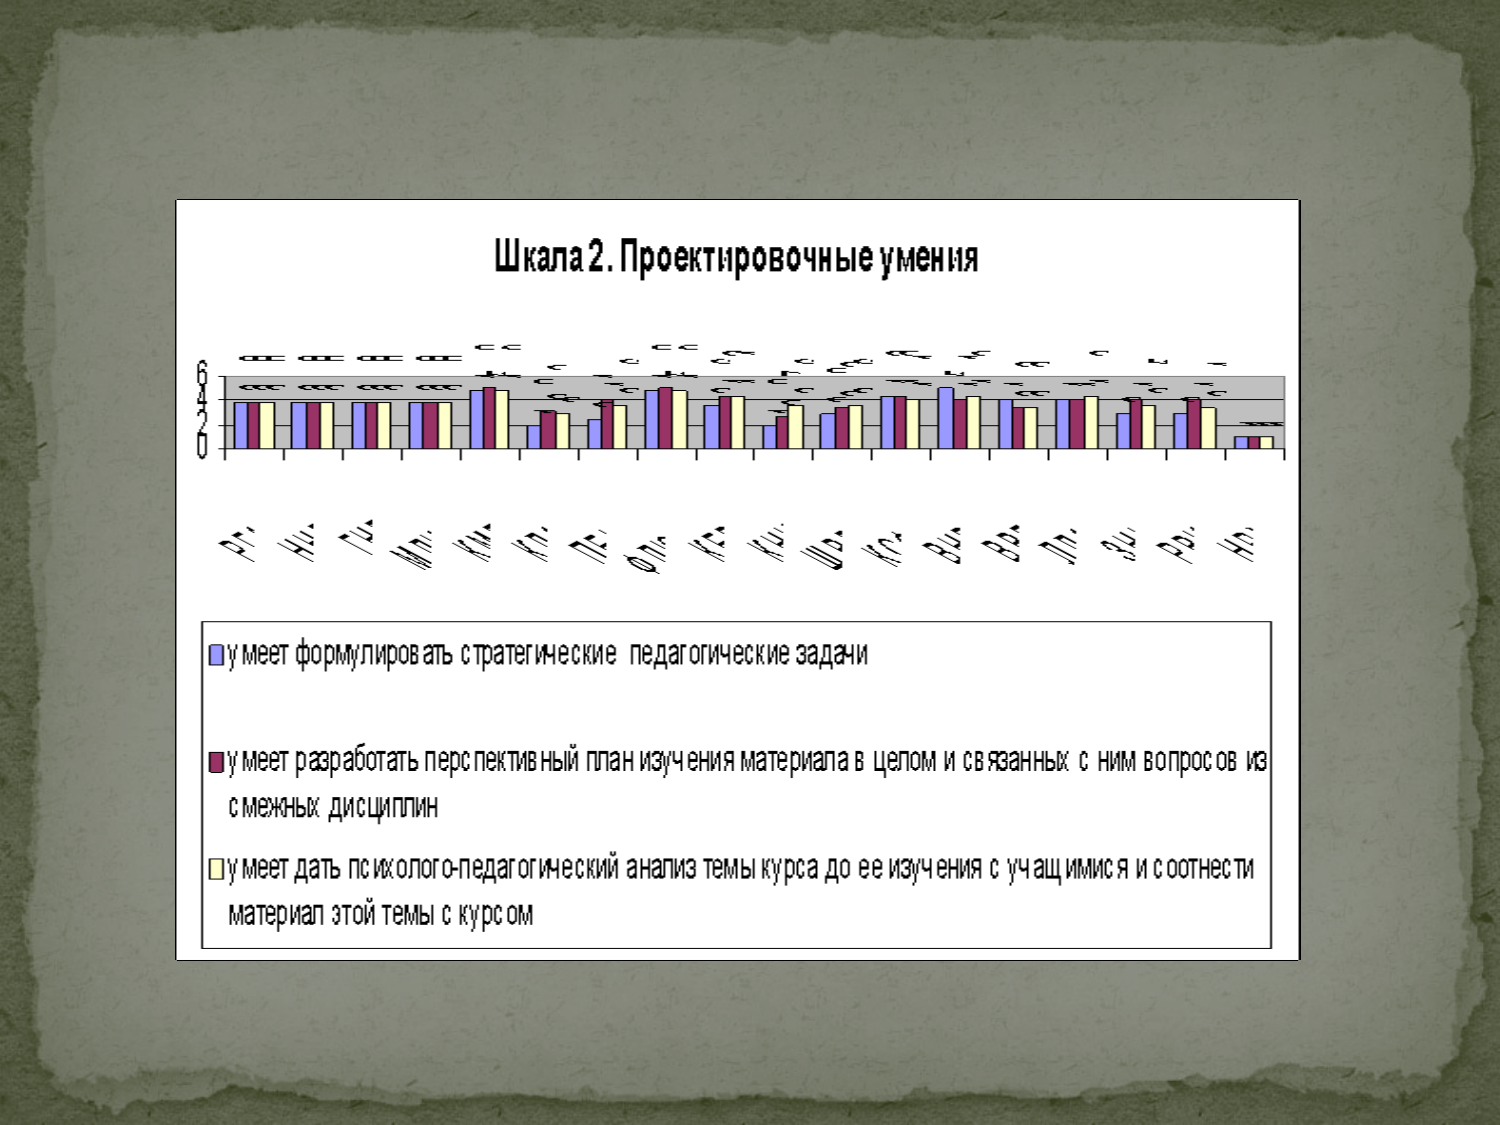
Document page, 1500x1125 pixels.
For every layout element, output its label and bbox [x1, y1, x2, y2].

list [178, 202, 1299, 959]
